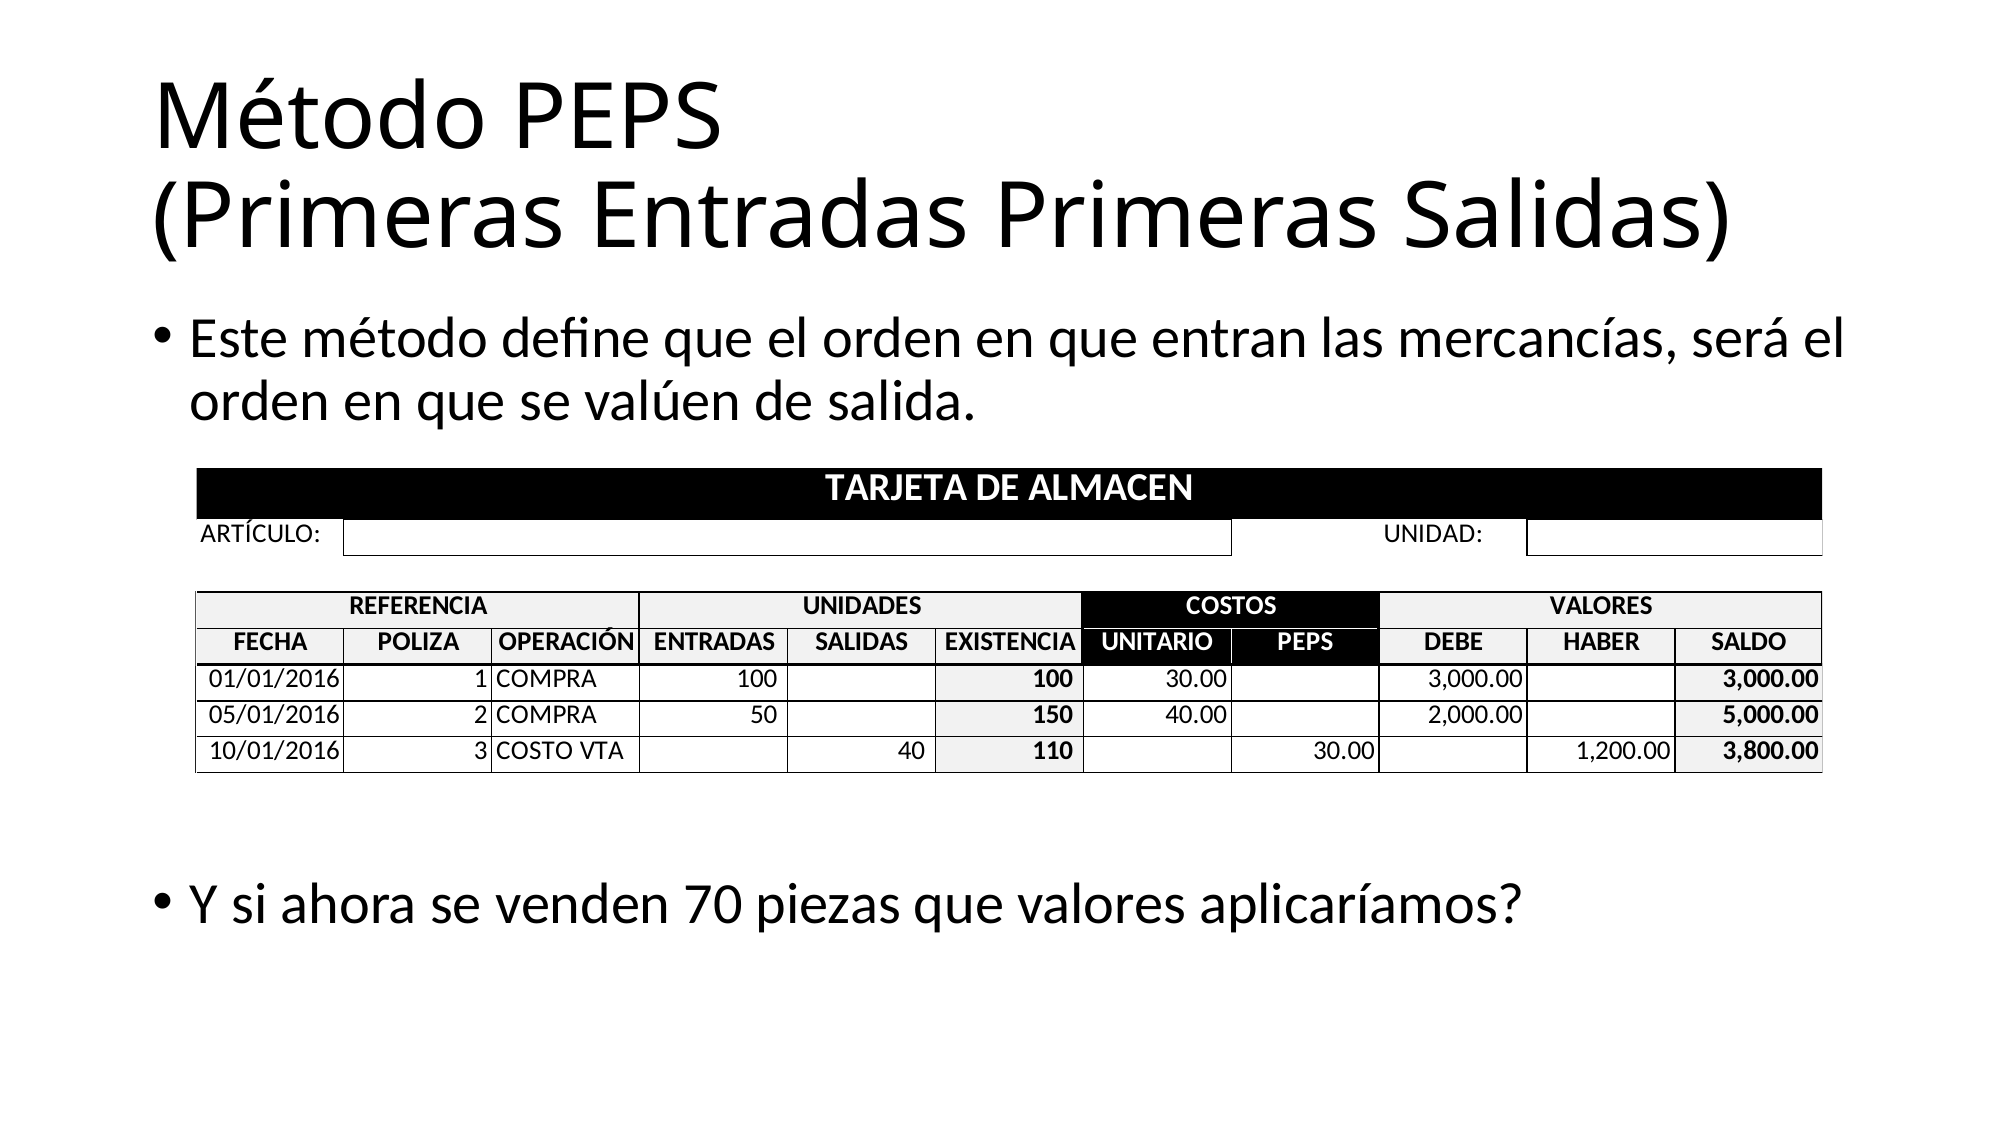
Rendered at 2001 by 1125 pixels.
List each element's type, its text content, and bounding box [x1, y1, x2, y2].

list Este método define que el orden en que entran las mercancías, será el orden en que se valúen de salida. Y si ahora se venden 70 piezas que valores aplicaríamos? [137, 299, 1863, 1014]
picture [195, 467, 1824, 774]
title Método PEPS (Primeras Entradas Primeras Salidas) [137, 59, 1863, 278]
